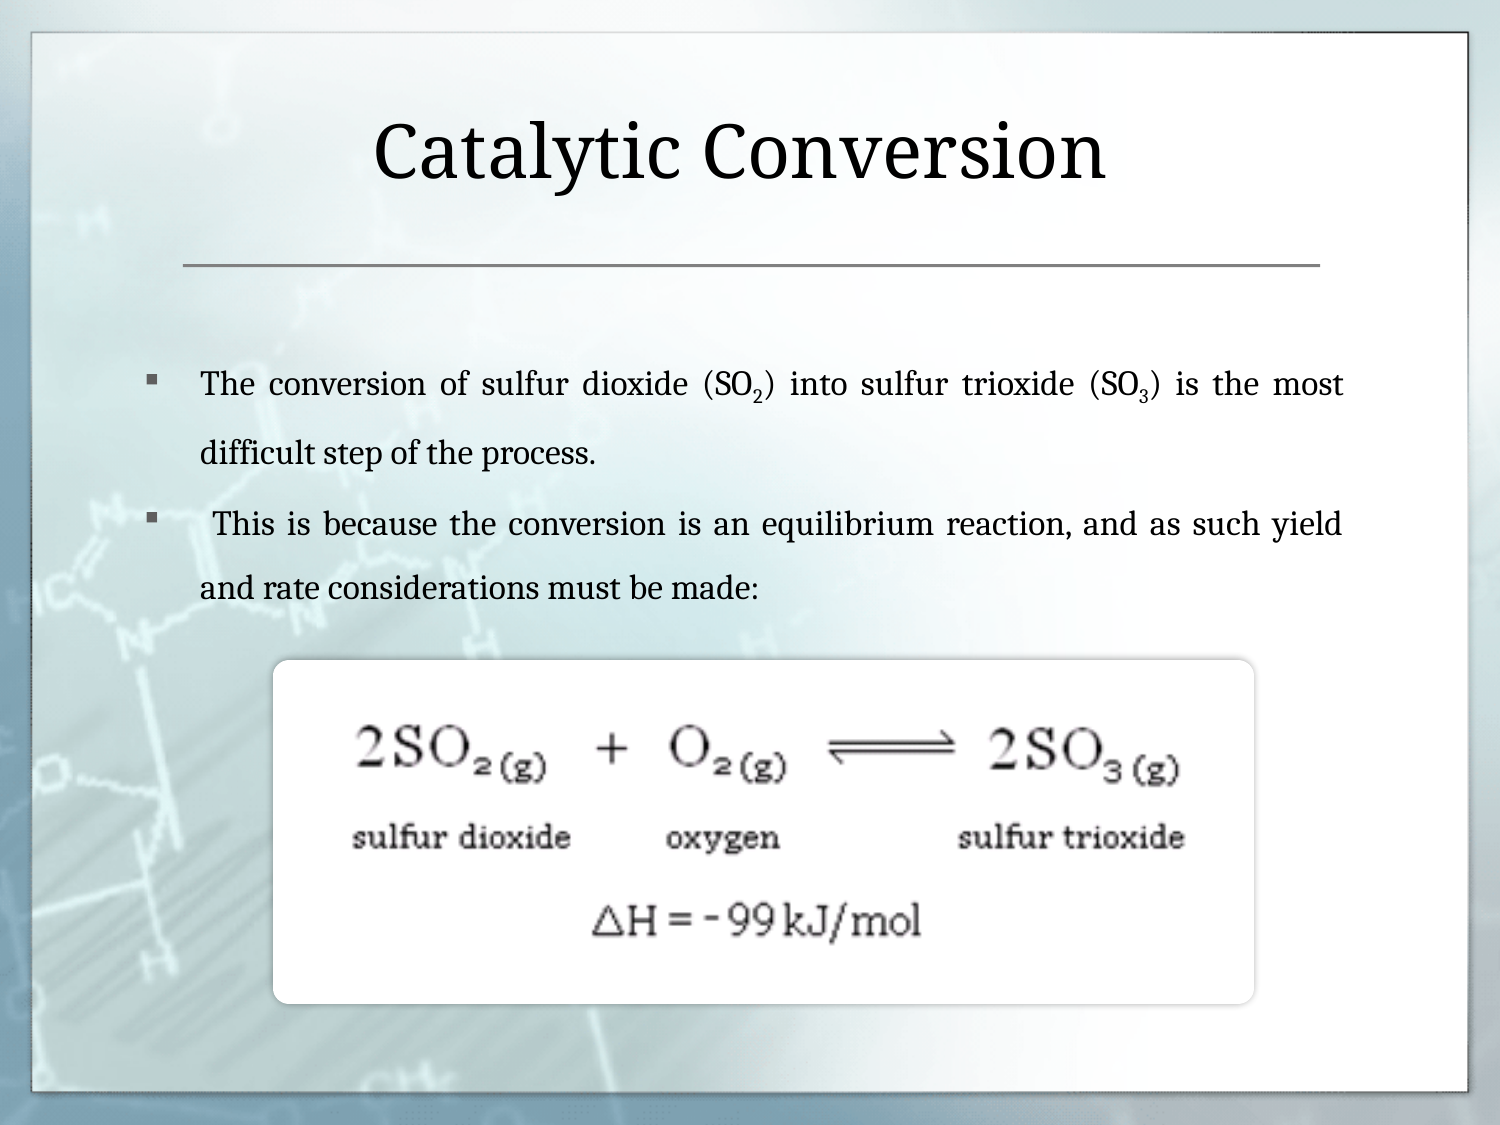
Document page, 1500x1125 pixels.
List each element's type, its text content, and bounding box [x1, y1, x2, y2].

picture [0, 256, 1500, 1125]
picture [0, 0, 1500, 42]
title Catalytic Conversion [0, 42, 1500, 256]
list The conversion of sulfur dioxide (SO2) into sulfur trioxide (SO3) is the most difficult step of the process. This is because the conversion is an equilibrium reaction, and as such yield and rate considerations must be made: [128, 328, 1360, 633]
